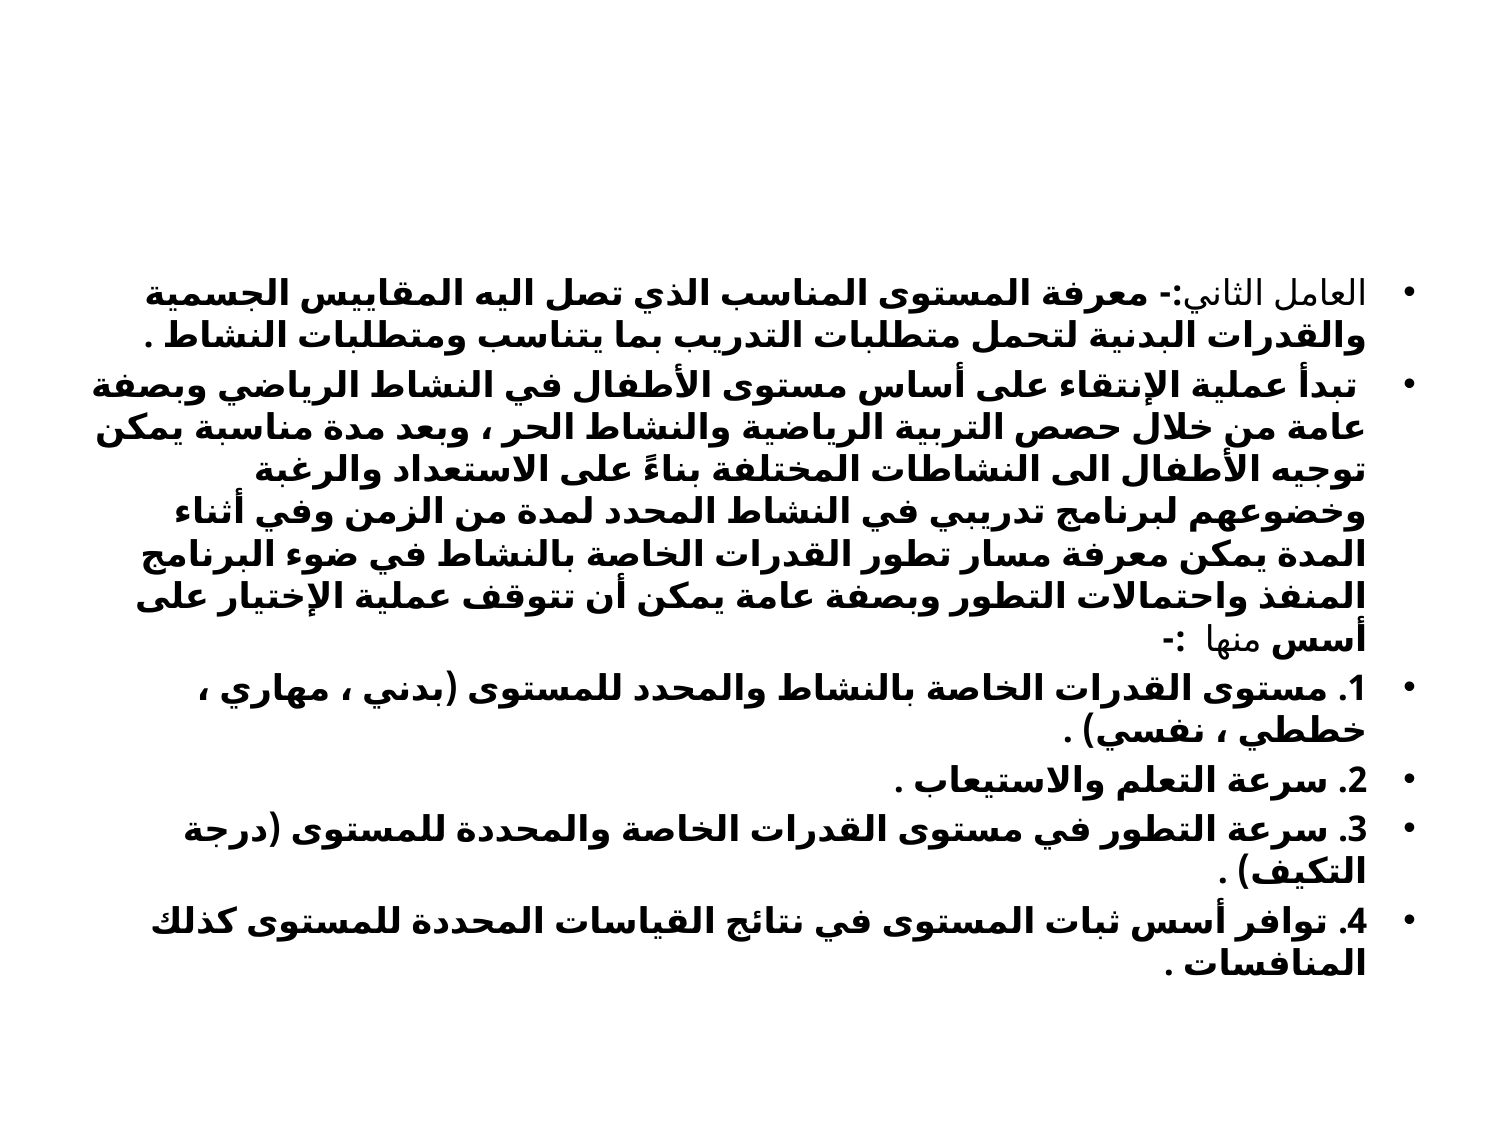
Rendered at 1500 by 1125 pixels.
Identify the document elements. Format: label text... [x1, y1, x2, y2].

list العامل الثاني:- معرفة المستوى المناسب الذي تصل اليه المقاييس الجسمية والقدرات البدنية لتحمل متطلبات التدريب بما يتناسب ومتطلبات النشاط . تبدأ عملية الإنتقاء على أساس مستوى الأطفال في النشاط الرياضي وبصفة عامة من خلال حصص التربية الرياضية والنشاط الحر ، وبعد مدة مناسبة يمكن توجيه الأطفال الى النشاطات المختلفة بناءً على الاستعداد والرغبة وخضوعهم لبرنامج تدريبي في النشاط المحدد لمدة من الزمن وفي أثناء المدة يمكن معرفة مسار تطور القدرات الخاصة بالنشاط في ضوء البرنامج المنفذ واحتمالات التطور وبصفة عامة يمكن أن تتوقف عملية الإختيار على أسس منها :- 1. مستوى القدرات الخاصة بالنشاط والمحدد للمستوى (بدني ، مهاري ، خططي ، نفسي) . 2. سرعة التعلم والاستيعاب . 3. سرعة التطور في مستوى القدرات الخاصة والمحددة للمستوى (درجة التكيف) . 4. توافر أسس ثبات المستوى في نتائج القياسات المحددة للمستوى كذلك المنافسات . [75, 262, 1425, 1005]
